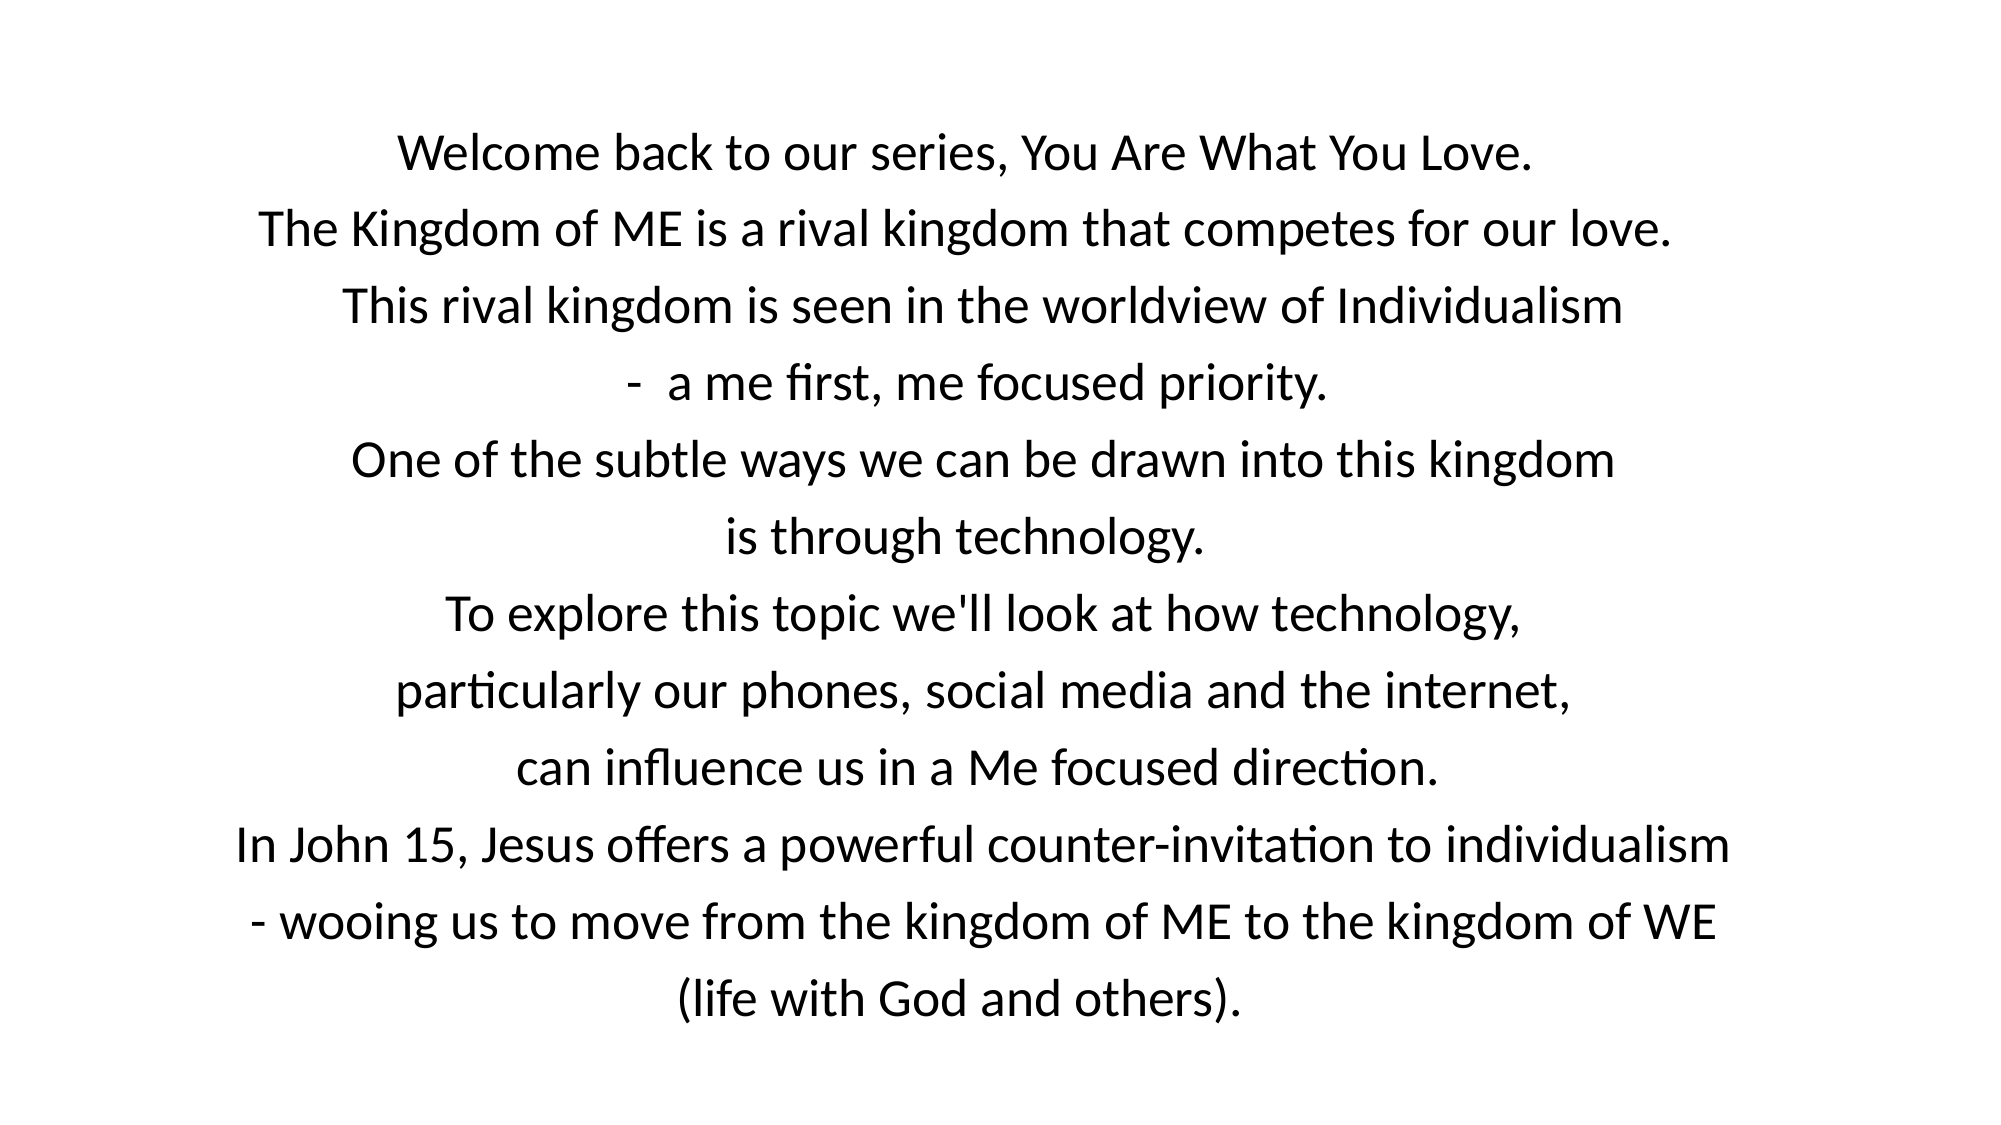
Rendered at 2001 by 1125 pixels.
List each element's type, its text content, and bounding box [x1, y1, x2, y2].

list Welcome back to our series, You Are What You Love. The Kingdom of ME is a rival kingdom that competes for our love. This rival kingdom is seen in the worldview of Individualism - a me first, me focused priority. One of the subtle ways we can be drawn into this kingdom is through technology. To explore this topic we'll look at how technology, particularly our phones, social media and the internet, can influence us in a Me focused direction. In John 15, Jesus offers a powerful counter-invitation to individualism - wooing us to move from the kingdom of ME to the kingdom of WE (life with God and others). [24, 116, 1956, 1037]
